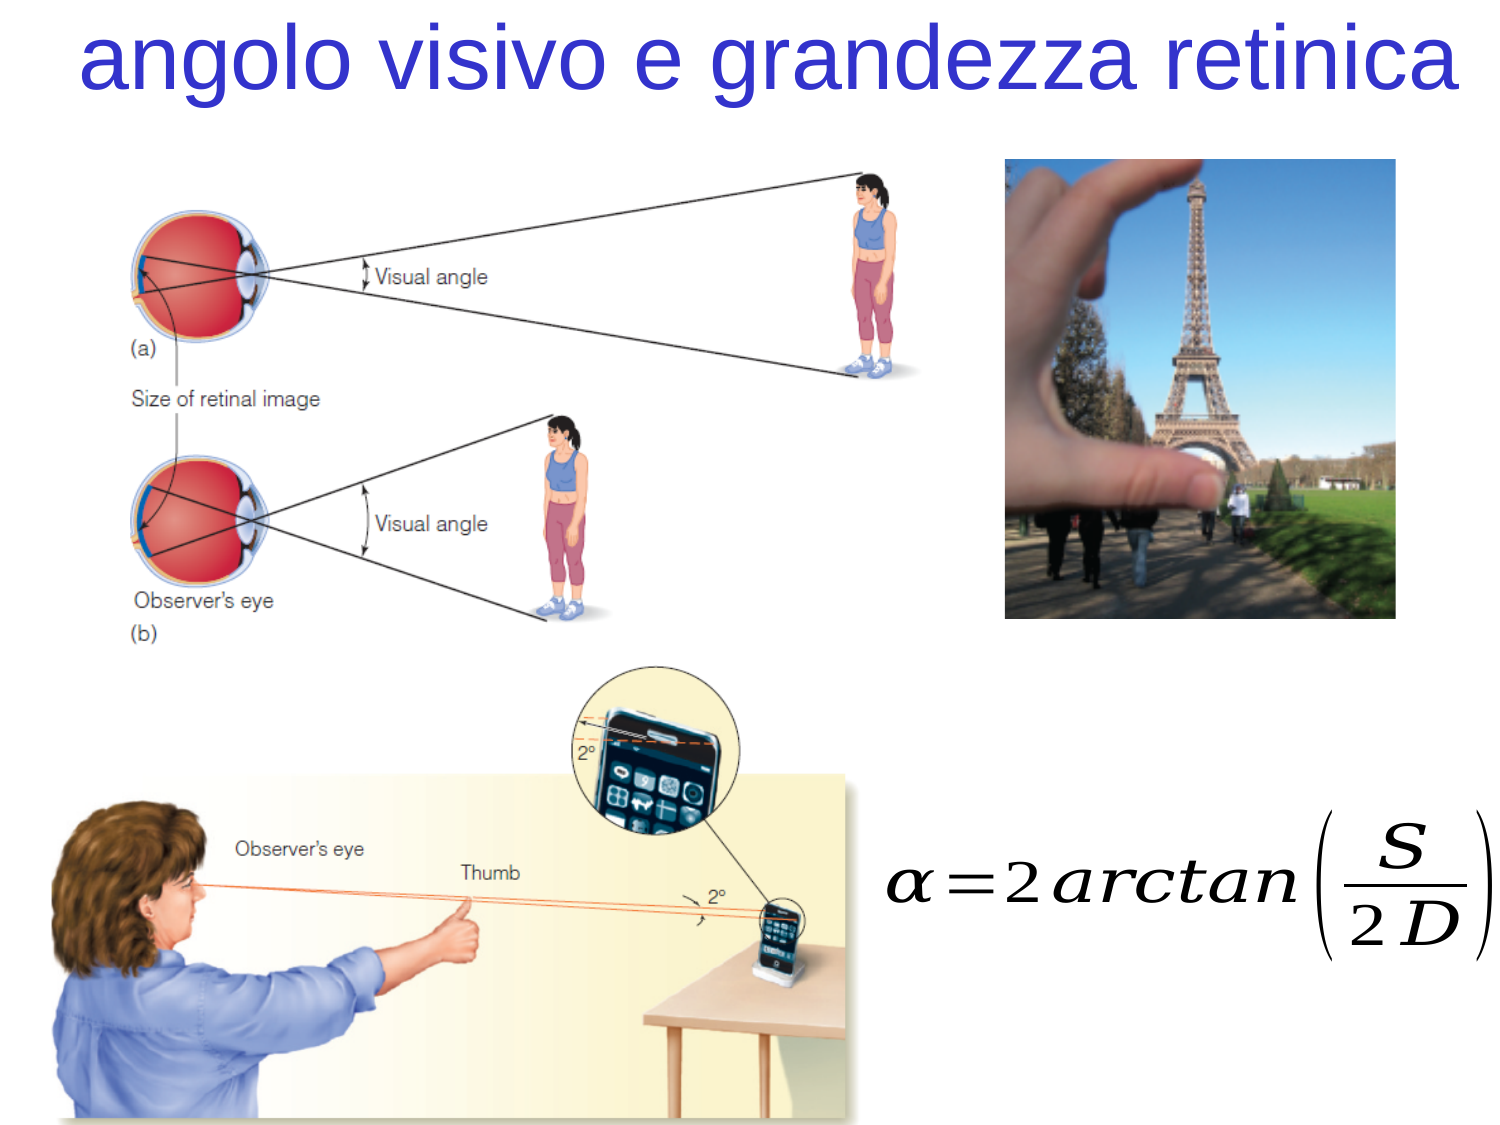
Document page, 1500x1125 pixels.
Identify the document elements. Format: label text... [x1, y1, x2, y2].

picture [24, 117, 950, 1125]
text_box angolo visivo e grandezza retinica [63, 0, 1477, 116]
picture [1004, 159, 1396, 619]
